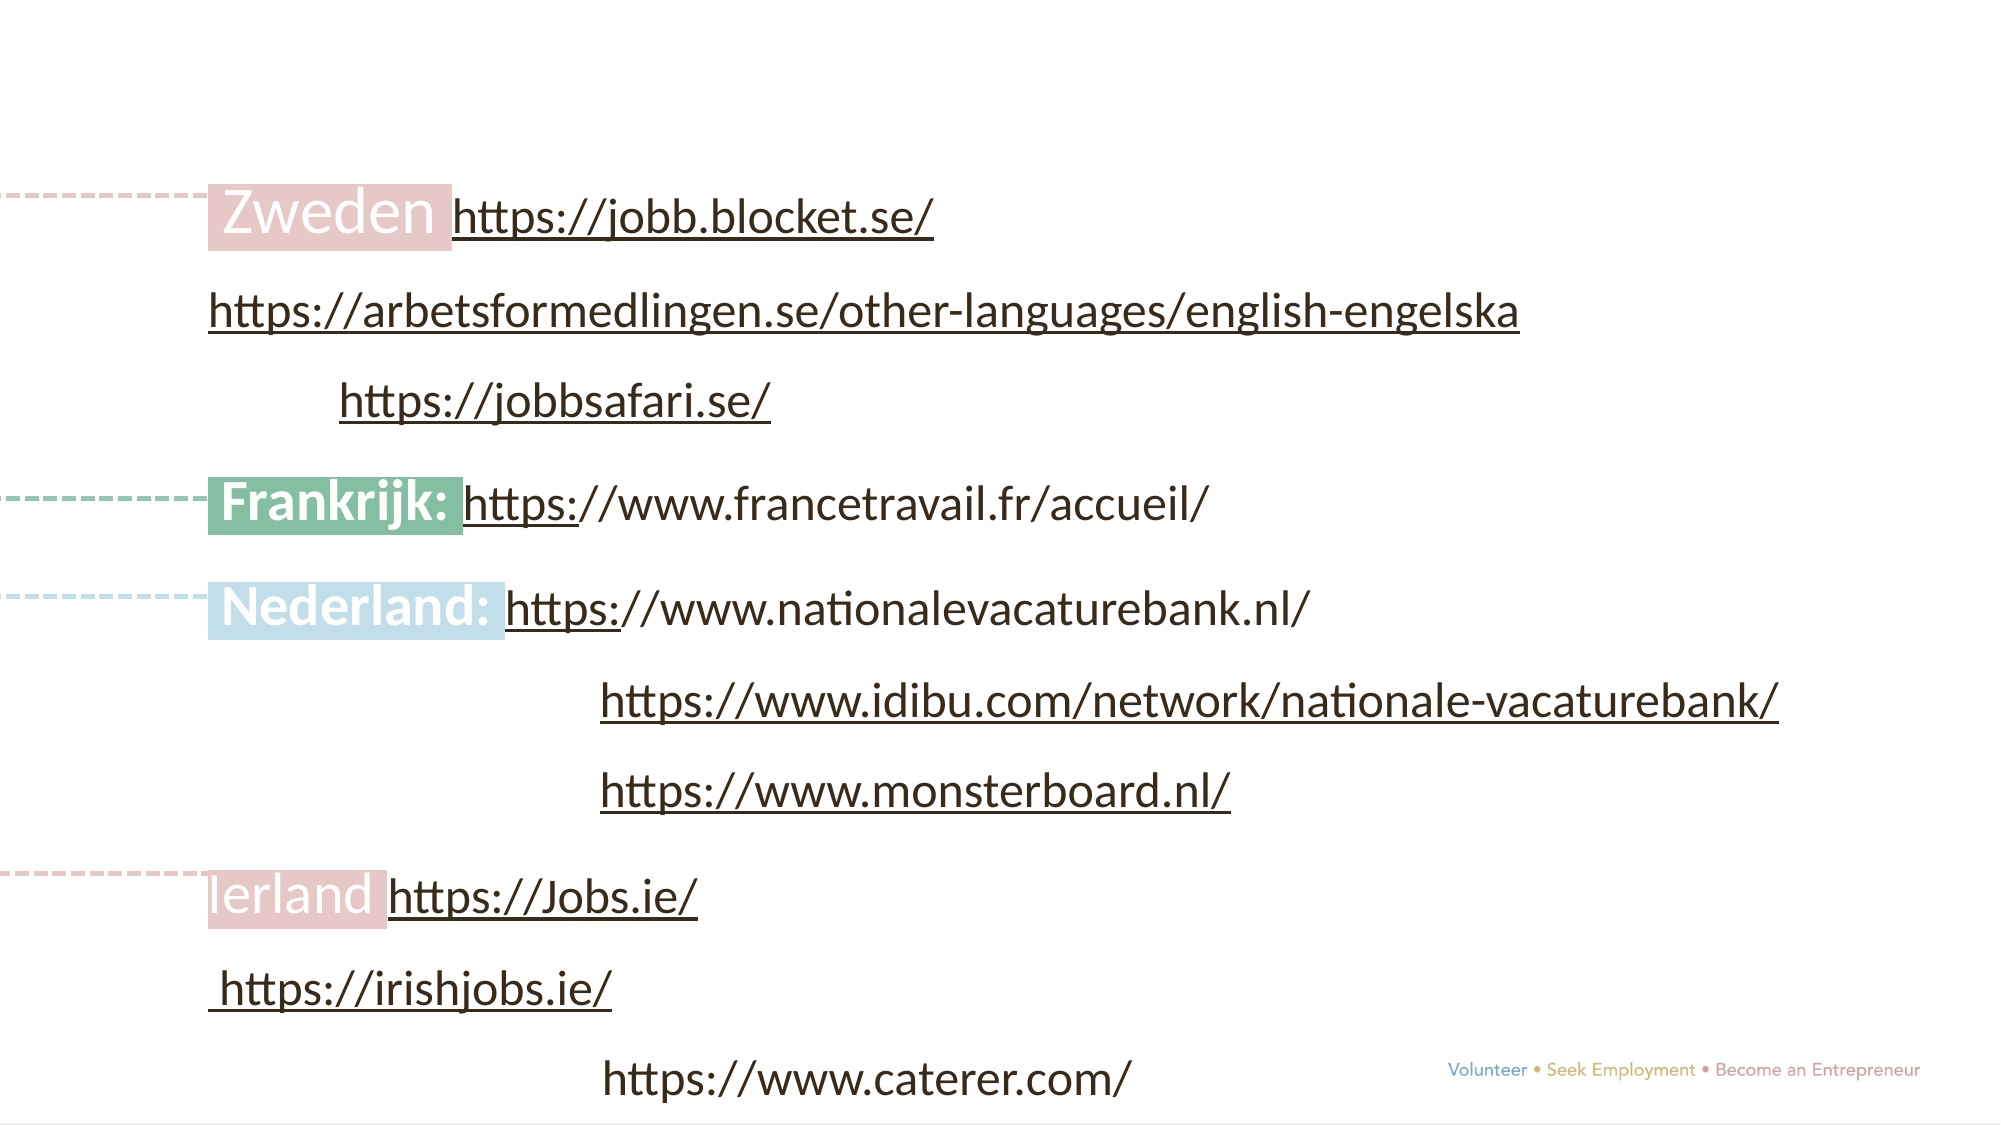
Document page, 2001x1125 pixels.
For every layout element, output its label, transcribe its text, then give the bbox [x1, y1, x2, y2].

text_box Ierland https://Jobs.ie/ https://irishjobs.ie/ https://www.caterer.com/ [191, 813, 1609, 1113]
picture [1609, 1046, 1971, 1103]
text_box Zweden https://jobb.blocket.se/ https://arbetsformedlingen.se/other-languages/english-engelska https://jobbsafari.se/ Frankrijk: https://www.francetravail.fr/accueil/ Nederland: https://www.nationalevacaturebank.nl/ https://www.idibu.com/network/nationale-vacaturebank/ https://www.monsterboard.nl/ [191, 119, 2000, 915]
